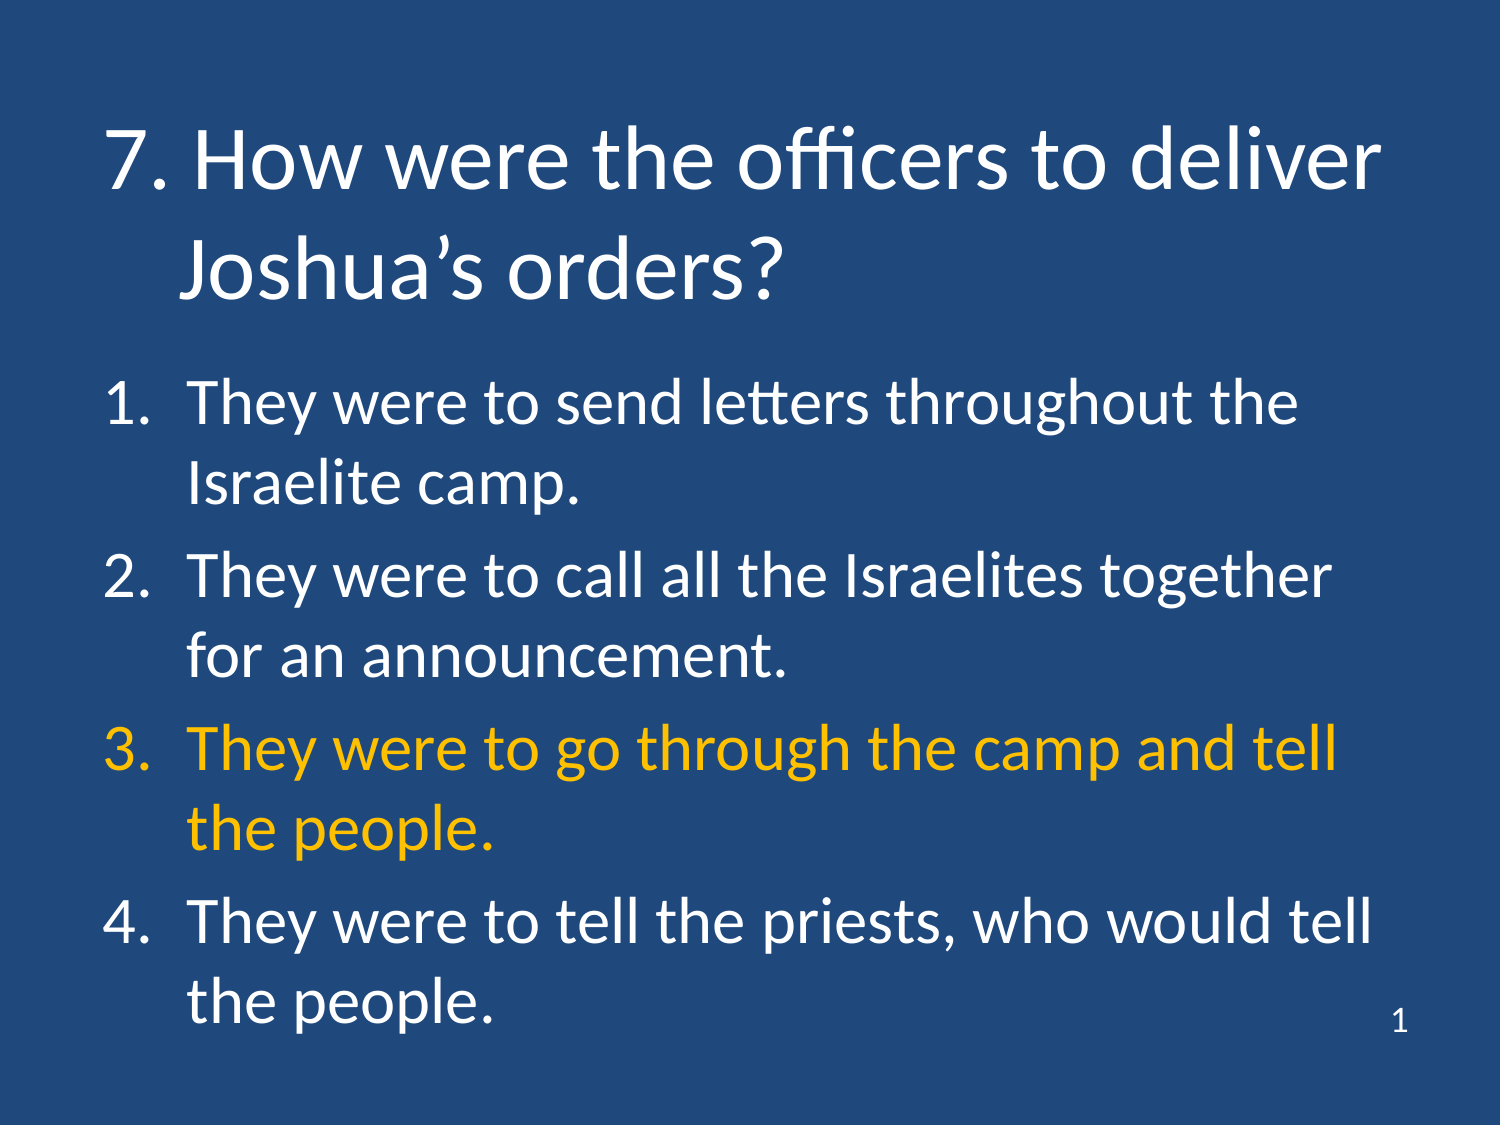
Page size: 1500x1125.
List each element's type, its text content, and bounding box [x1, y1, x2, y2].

subtitle They were to send letters throughout the Israelite camp. They were to call all the Israelites together for an announcement. They were to go through the camp and tell the people. They were to tell the priests, who would tell the people. [87, 350, 1425, 1038]
text_box 1 [1374, 987, 1425, 1048]
title 7. How were the officers to deliver Joshua’s orders? [87, 87, 1450, 329]
